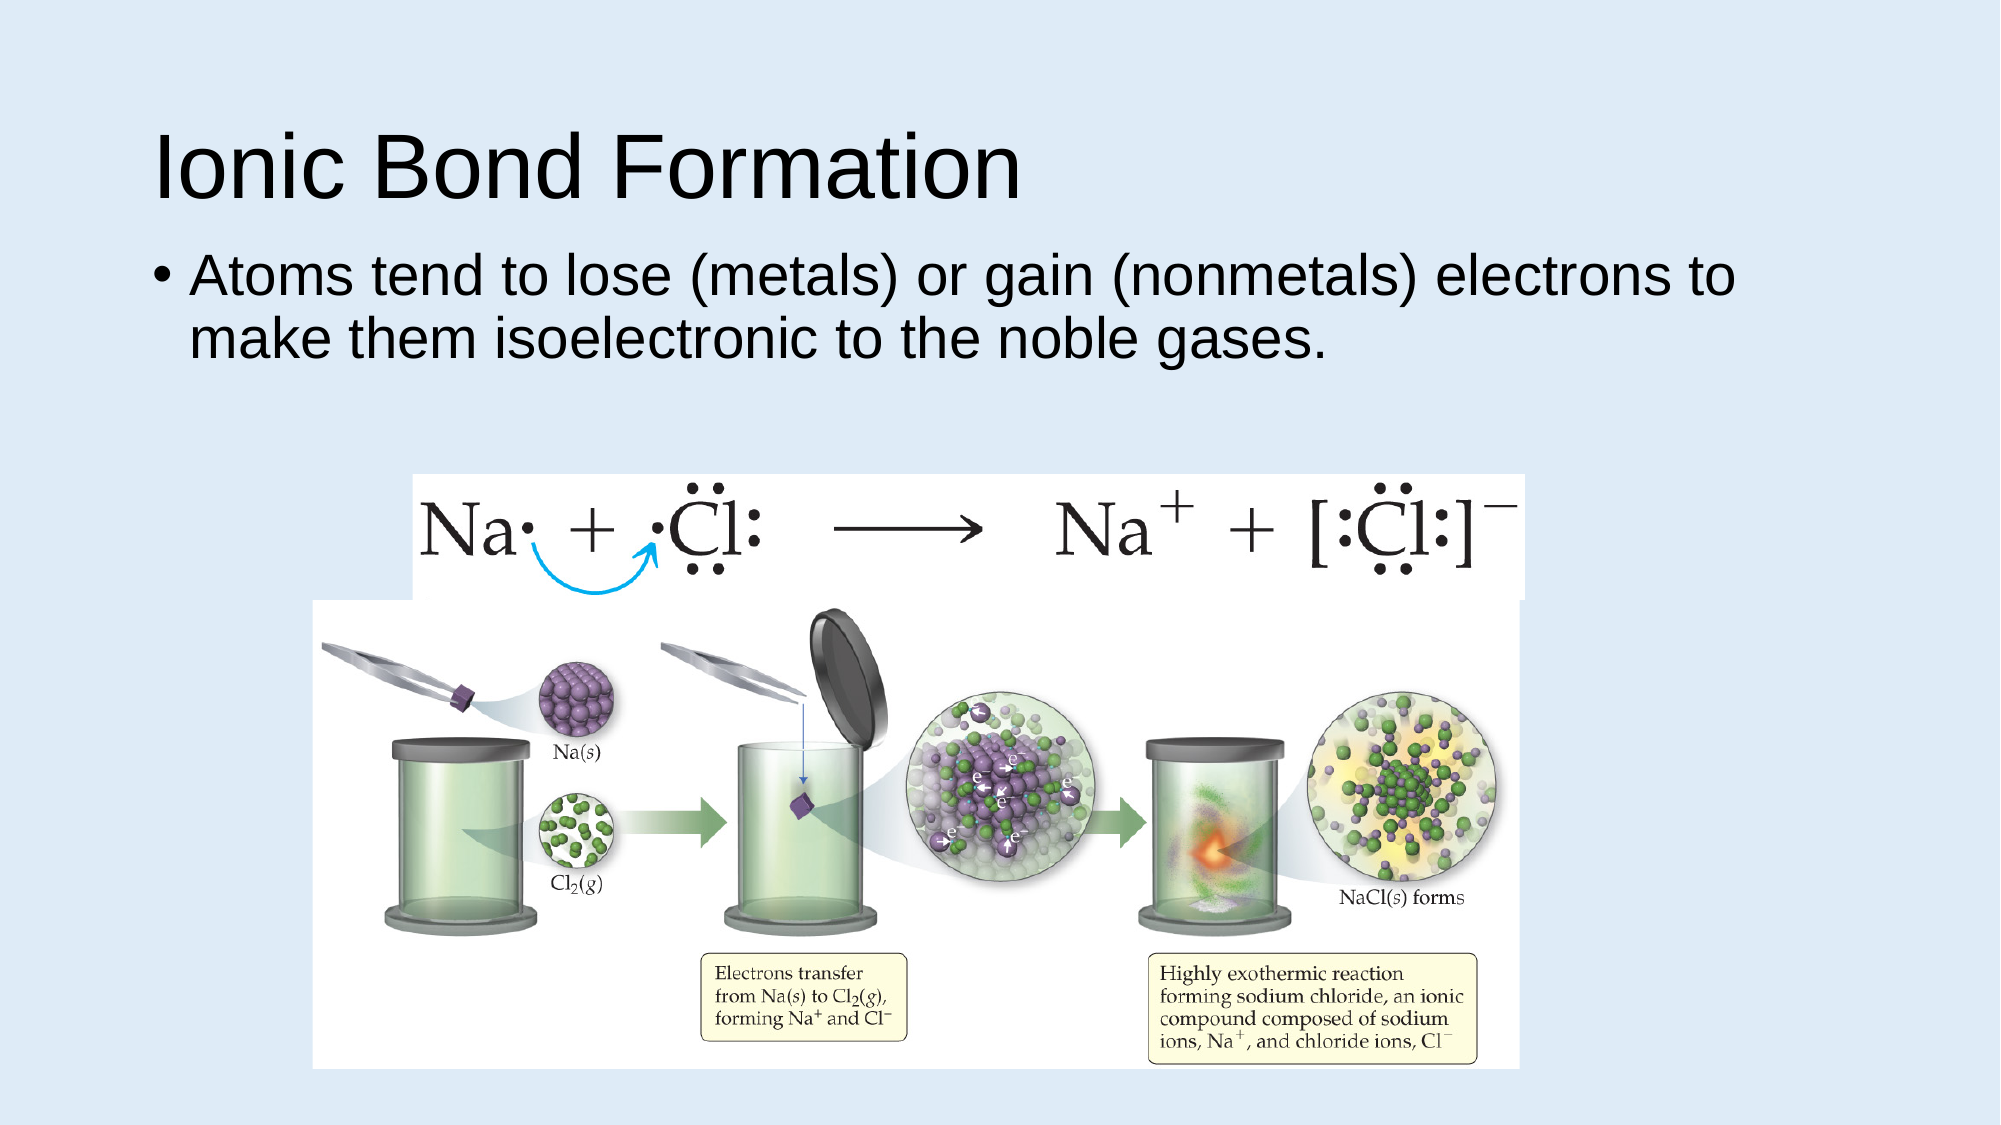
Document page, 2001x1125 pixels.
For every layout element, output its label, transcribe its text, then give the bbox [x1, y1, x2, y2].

list Atoms tend to lose (metals) or gain (nonmetals) electrons to make them isoelectronic to the noble gases. [137, 237, 1810, 538]
title Ionic Bond Formation [137, 59, 1863, 278]
picture [312, 474, 1525, 1069]
